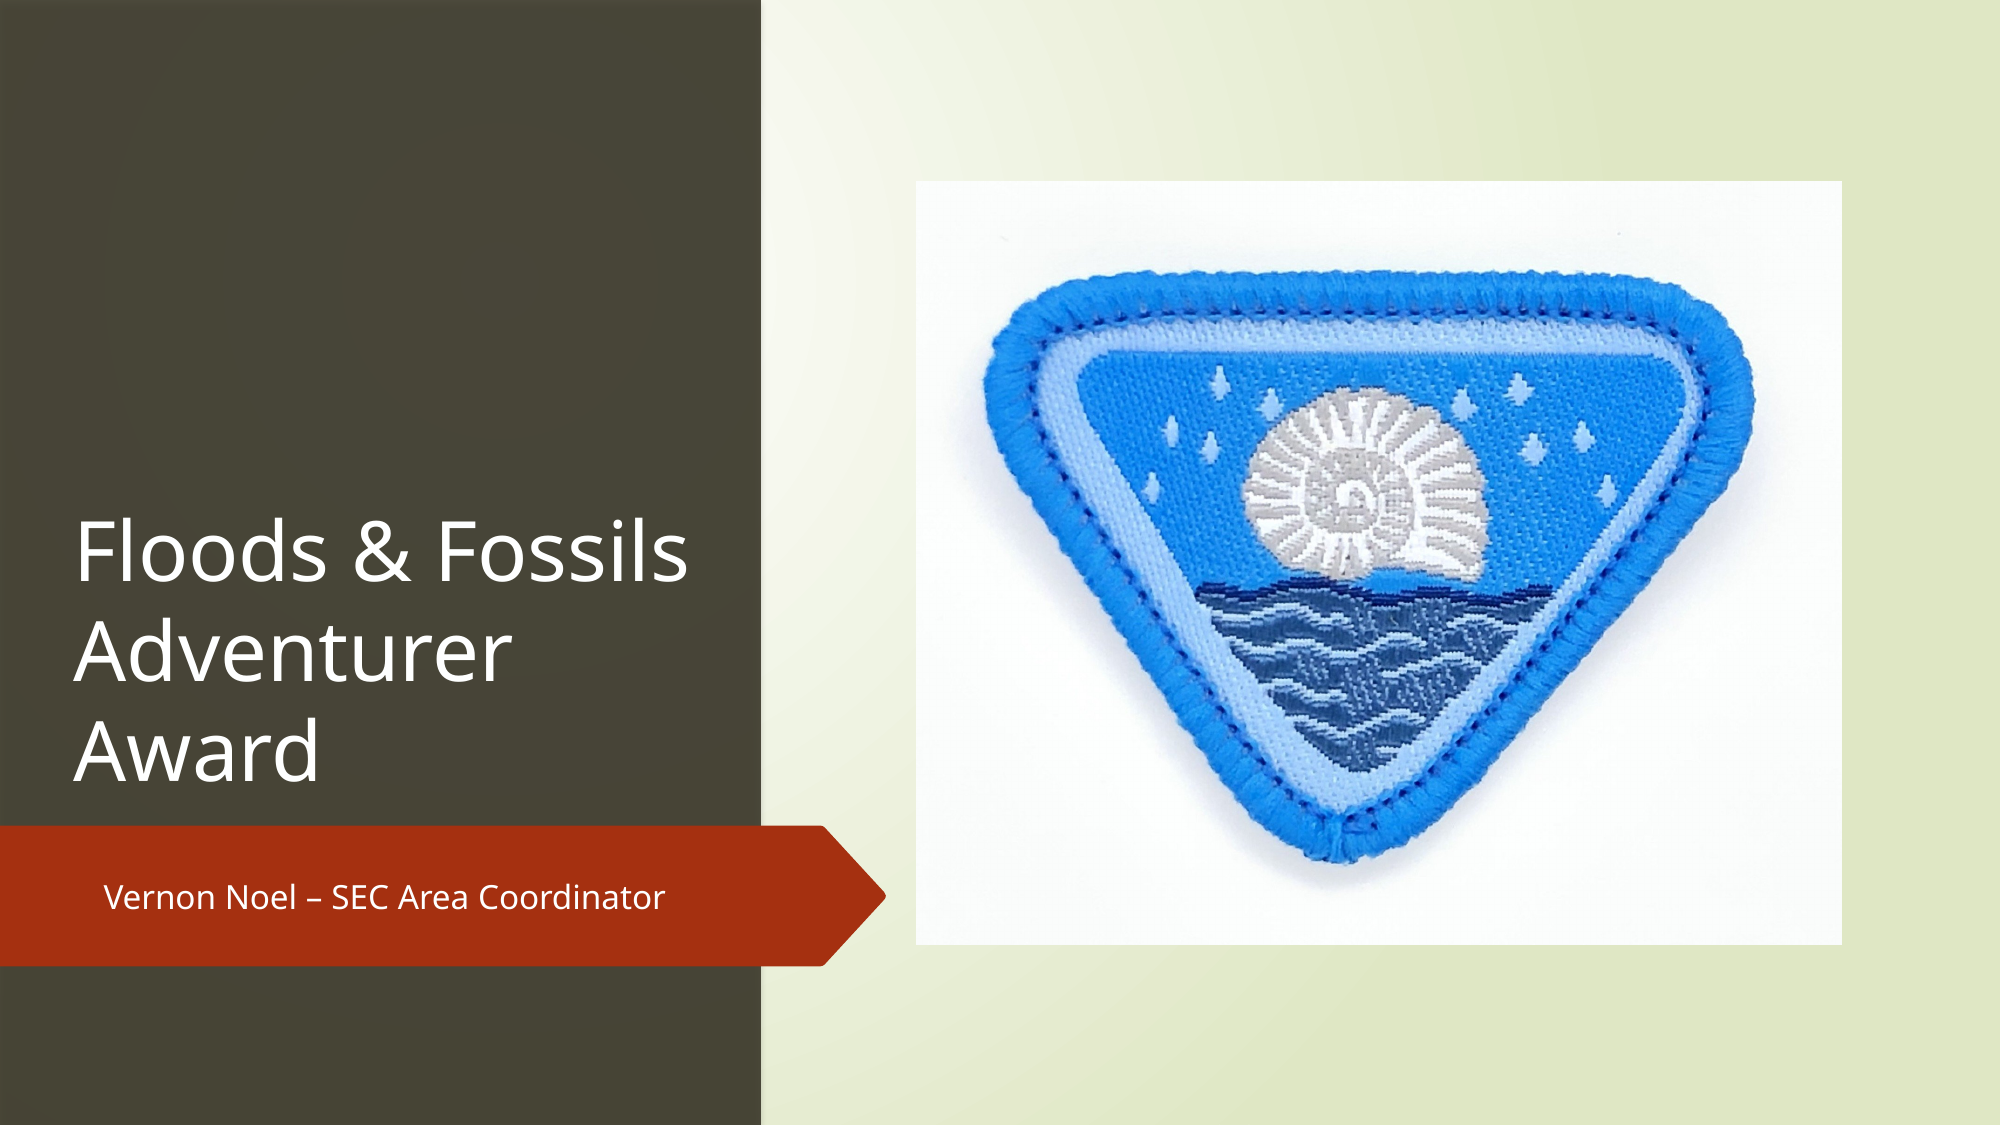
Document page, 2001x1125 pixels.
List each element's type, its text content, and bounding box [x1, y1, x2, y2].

title Floods & Fossils Adventurer Award [58, 158, 709, 806]
text_box [762, 0, 2000, 1125]
subtitle Vernon Noel – SEC Area Coordinator [88, 851, 759, 941]
text_box [0, 0, 762, 825]
text_box [0, 825, 886, 967]
text_box [0, 967, 762, 1125]
picture [916, 181, 1843, 945]
